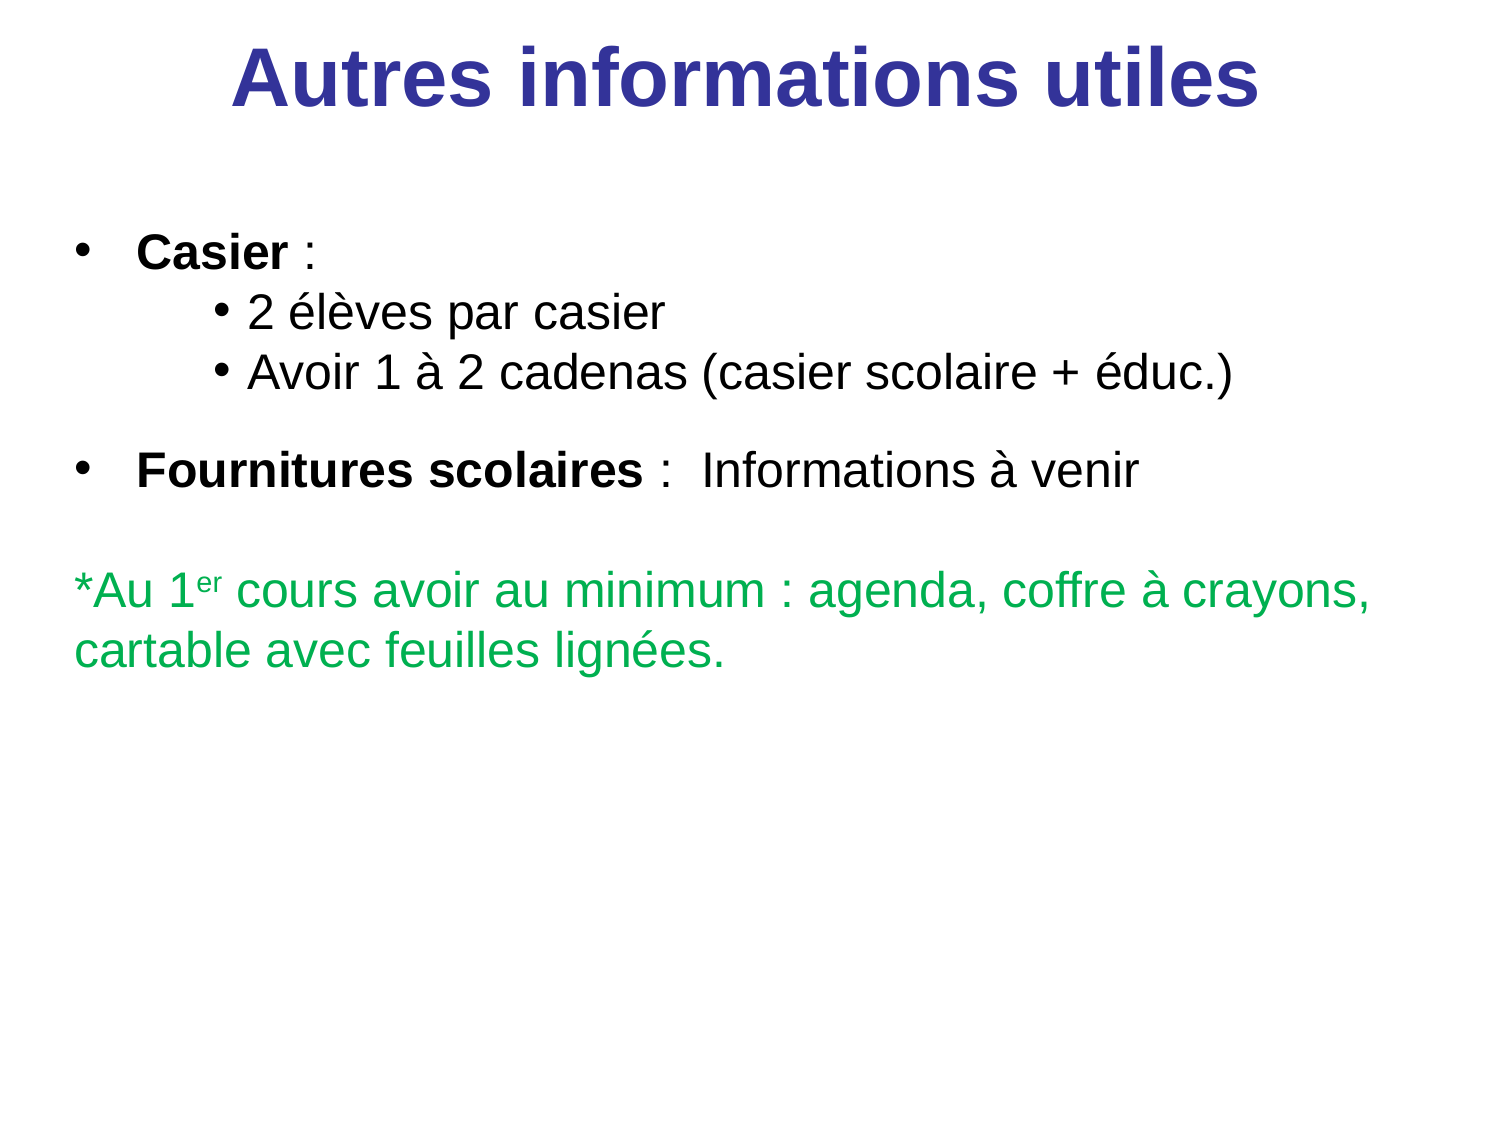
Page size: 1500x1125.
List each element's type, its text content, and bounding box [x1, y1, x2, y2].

title Autres informations utiles [75, 14, 1425, 139]
list Casier : 2 élèves par casier Avoir 1 à 2 cadenas (casier scolaire + éduc.) Fournitures scolaires : Informations à venir *Au 1er cours avoir au minimum : agenda, coffre à crayons, cartable avec feuilles lignées. [53, 161, 1457, 1125]
